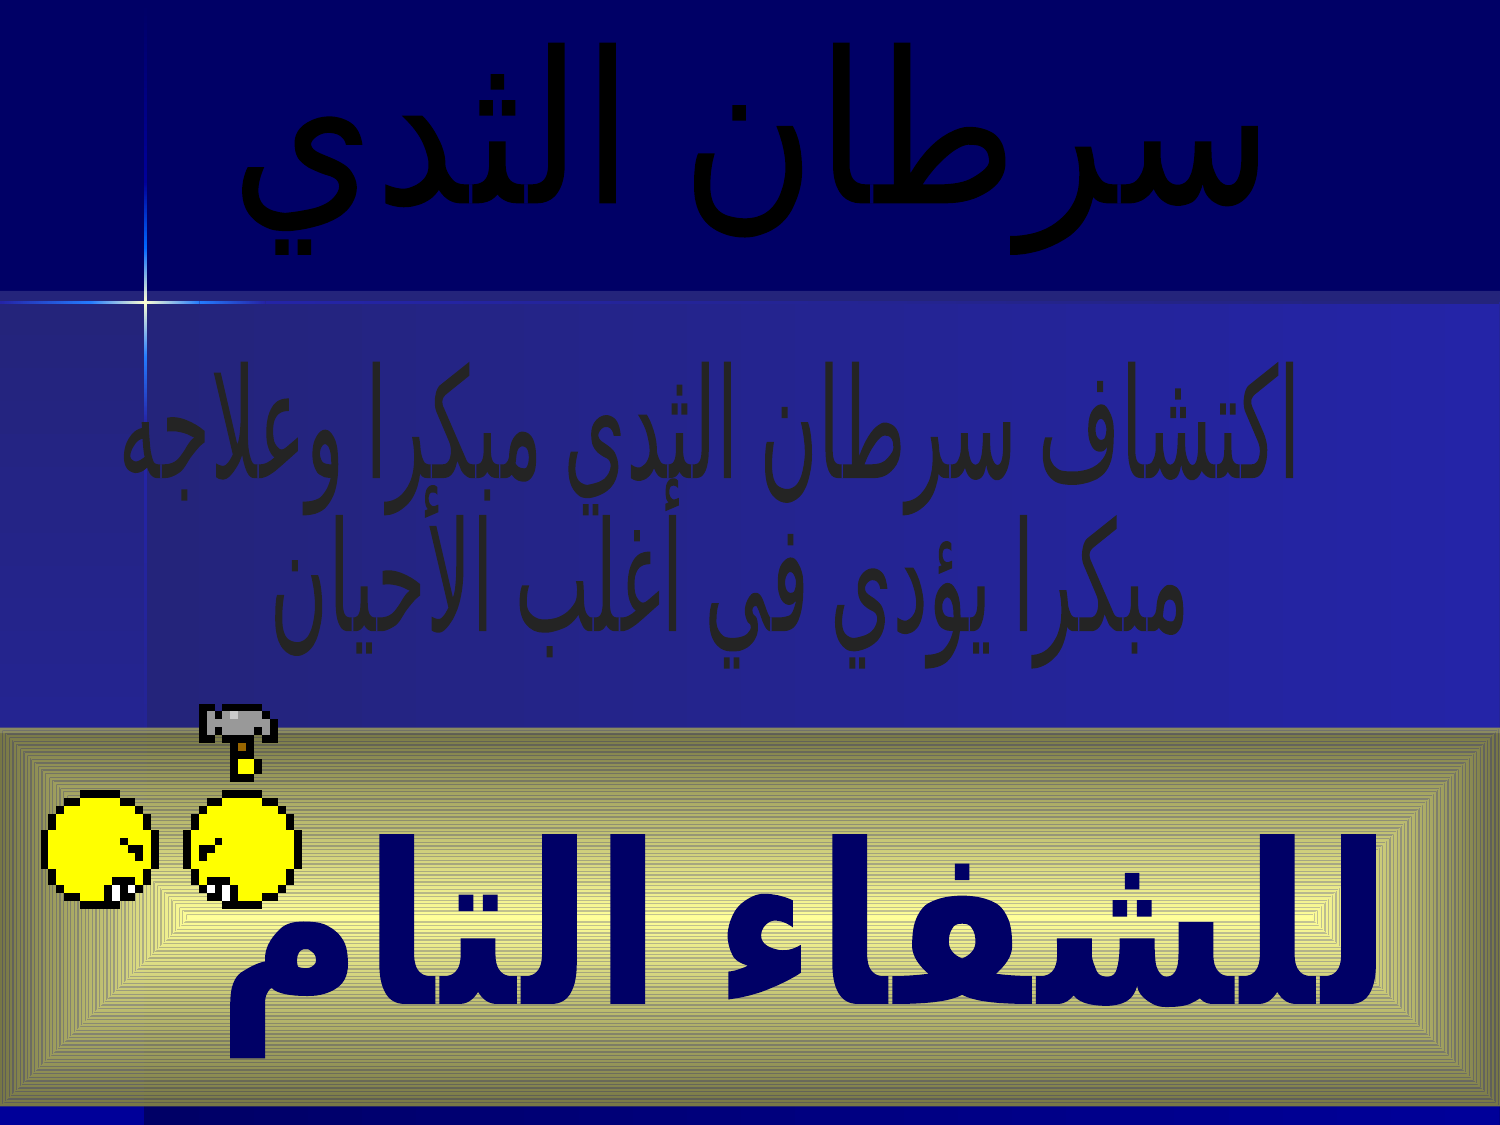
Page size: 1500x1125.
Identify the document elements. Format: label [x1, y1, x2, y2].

text_box [0, 290, 1500, 734]
picture [40, 703, 302, 910]
text_box [0, 734, 1500, 1107]
